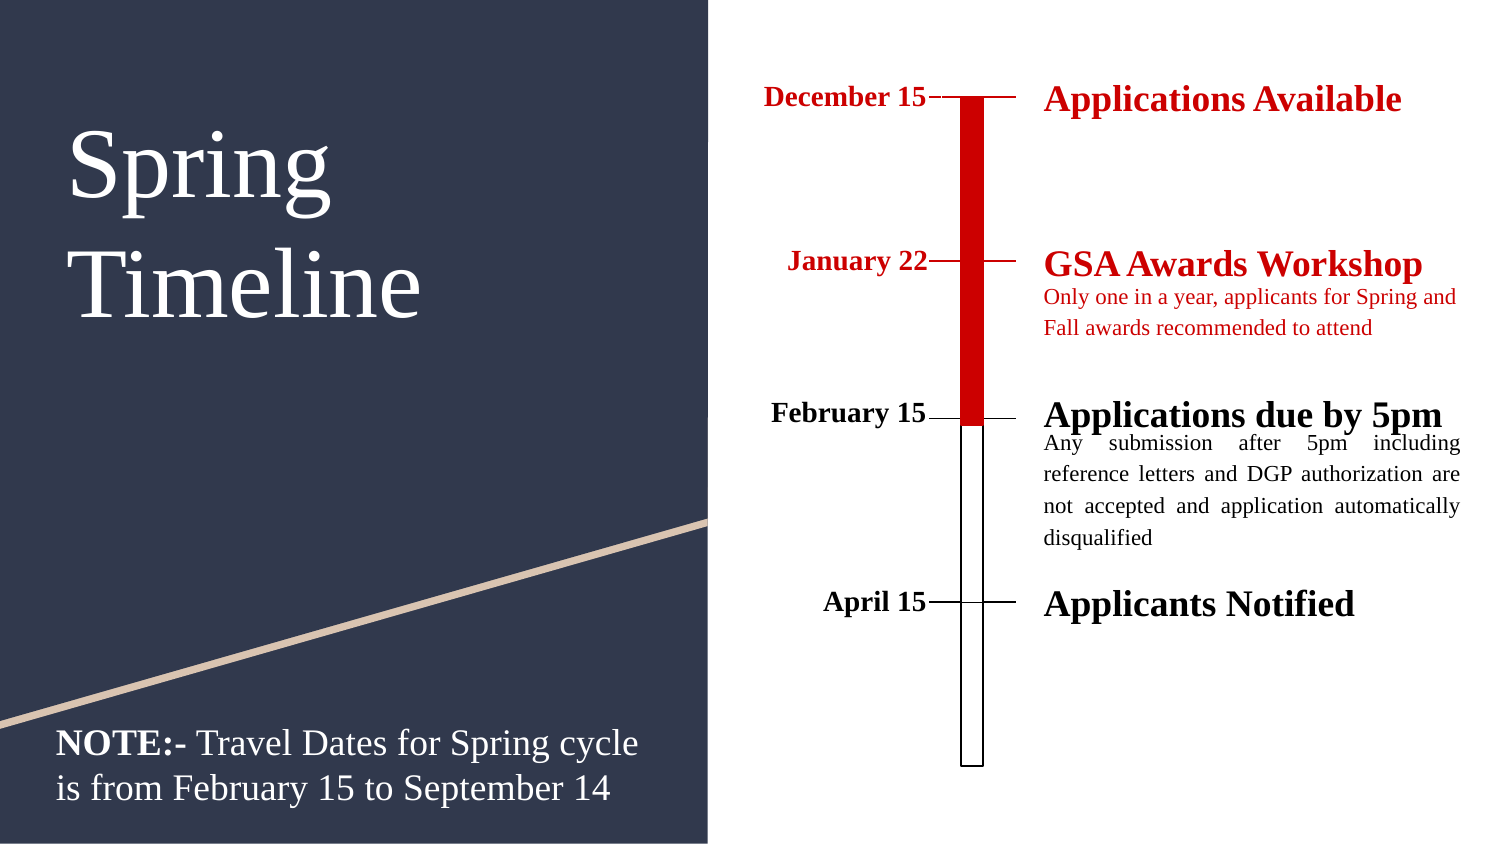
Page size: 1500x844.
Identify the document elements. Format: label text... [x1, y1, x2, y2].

title Spring Timeline [51, 82, 660, 494]
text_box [760, 216, 1477, 426]
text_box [748, 367, 1477, 604]
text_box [735, 52, 1477, 262]
text_box NOTE:- Travel Dates for Spring cycle is from February 15 to September 14 [40, 703, 670, 844]
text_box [773, 609, 1477, 767]
